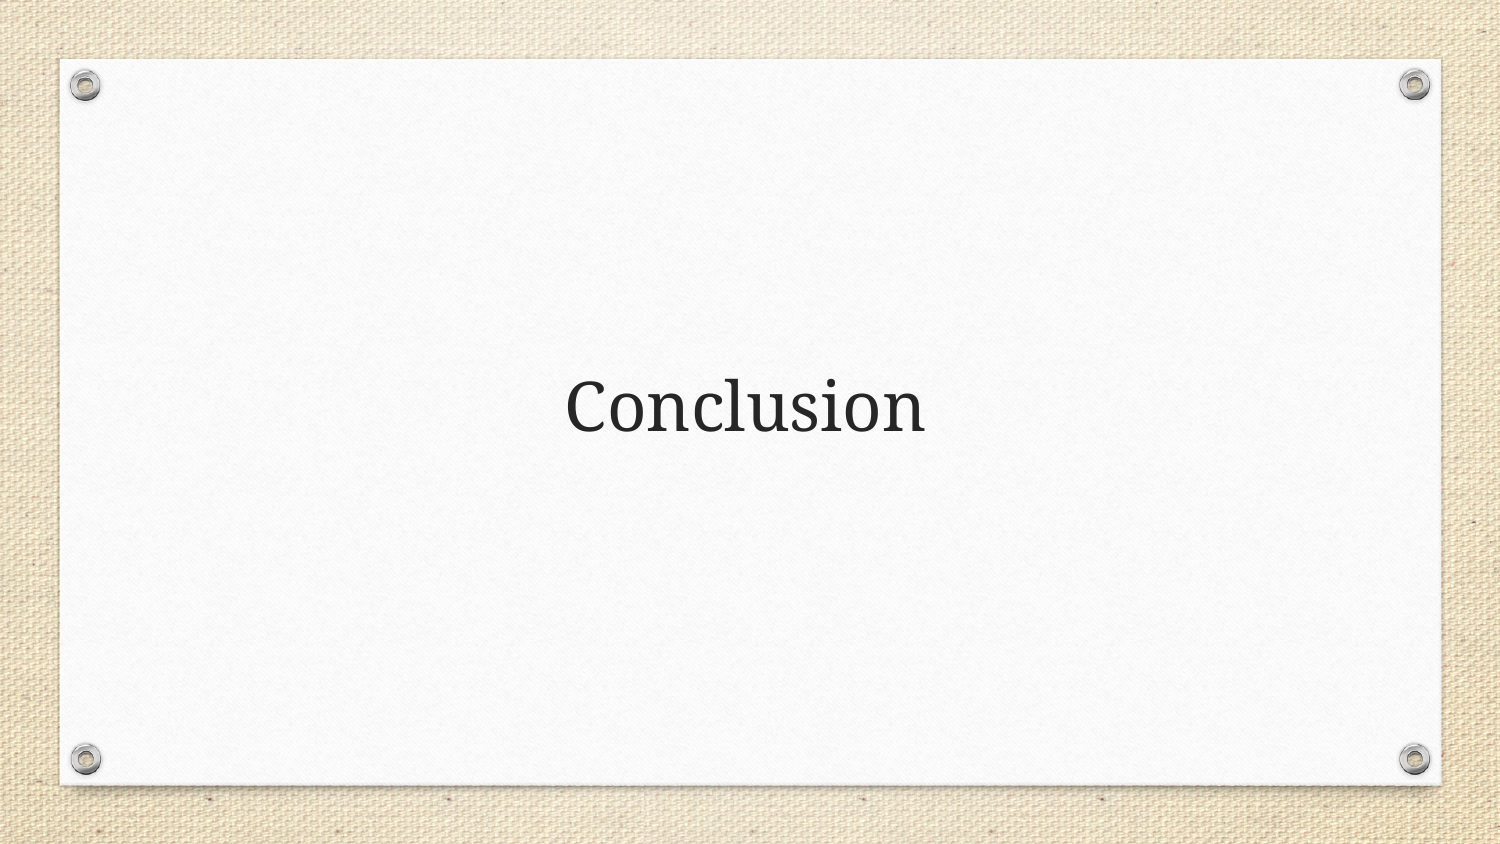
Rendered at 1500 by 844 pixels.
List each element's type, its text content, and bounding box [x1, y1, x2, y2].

picture [0, 0, 1500, 844]
title Conclusion [71, 319, 1421, 461]
